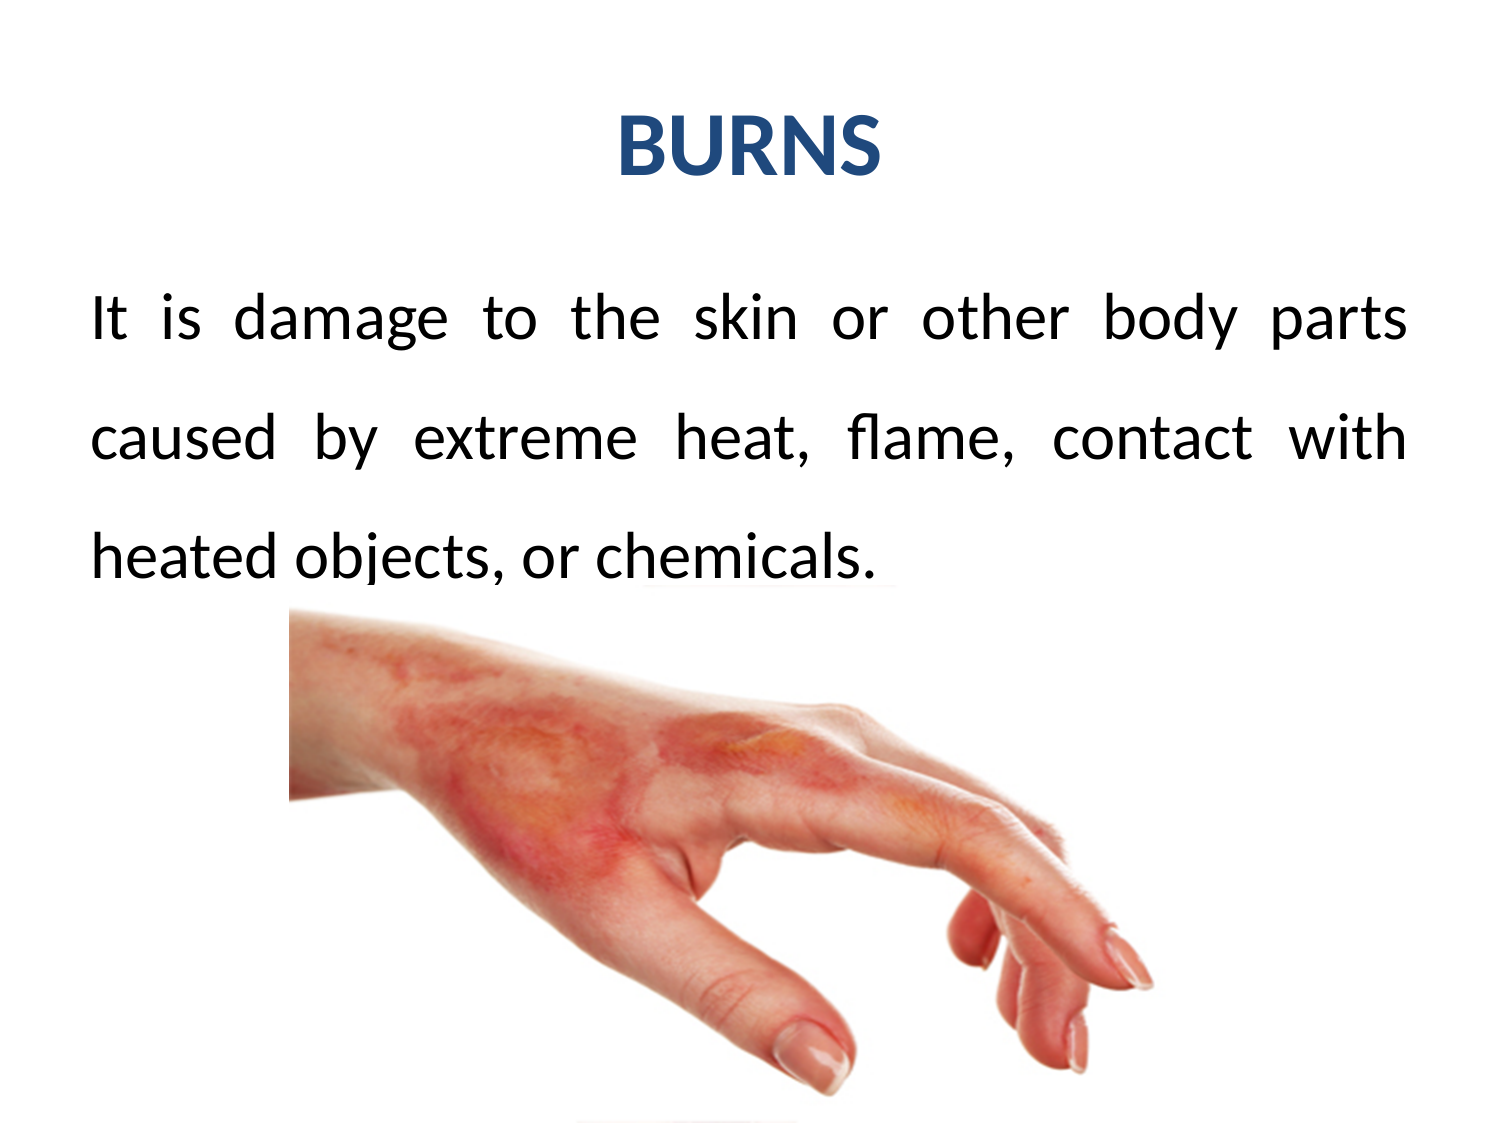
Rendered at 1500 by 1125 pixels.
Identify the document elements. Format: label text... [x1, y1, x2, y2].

picture [289, 585, 1202, 1123]
list It is damage to the skin or other body parts caused by extreme heat, flame, contact with heated objects, or chemicals. [75, 224, 1425, 1088]
title BURNS [75, 45, 1425, 224]
